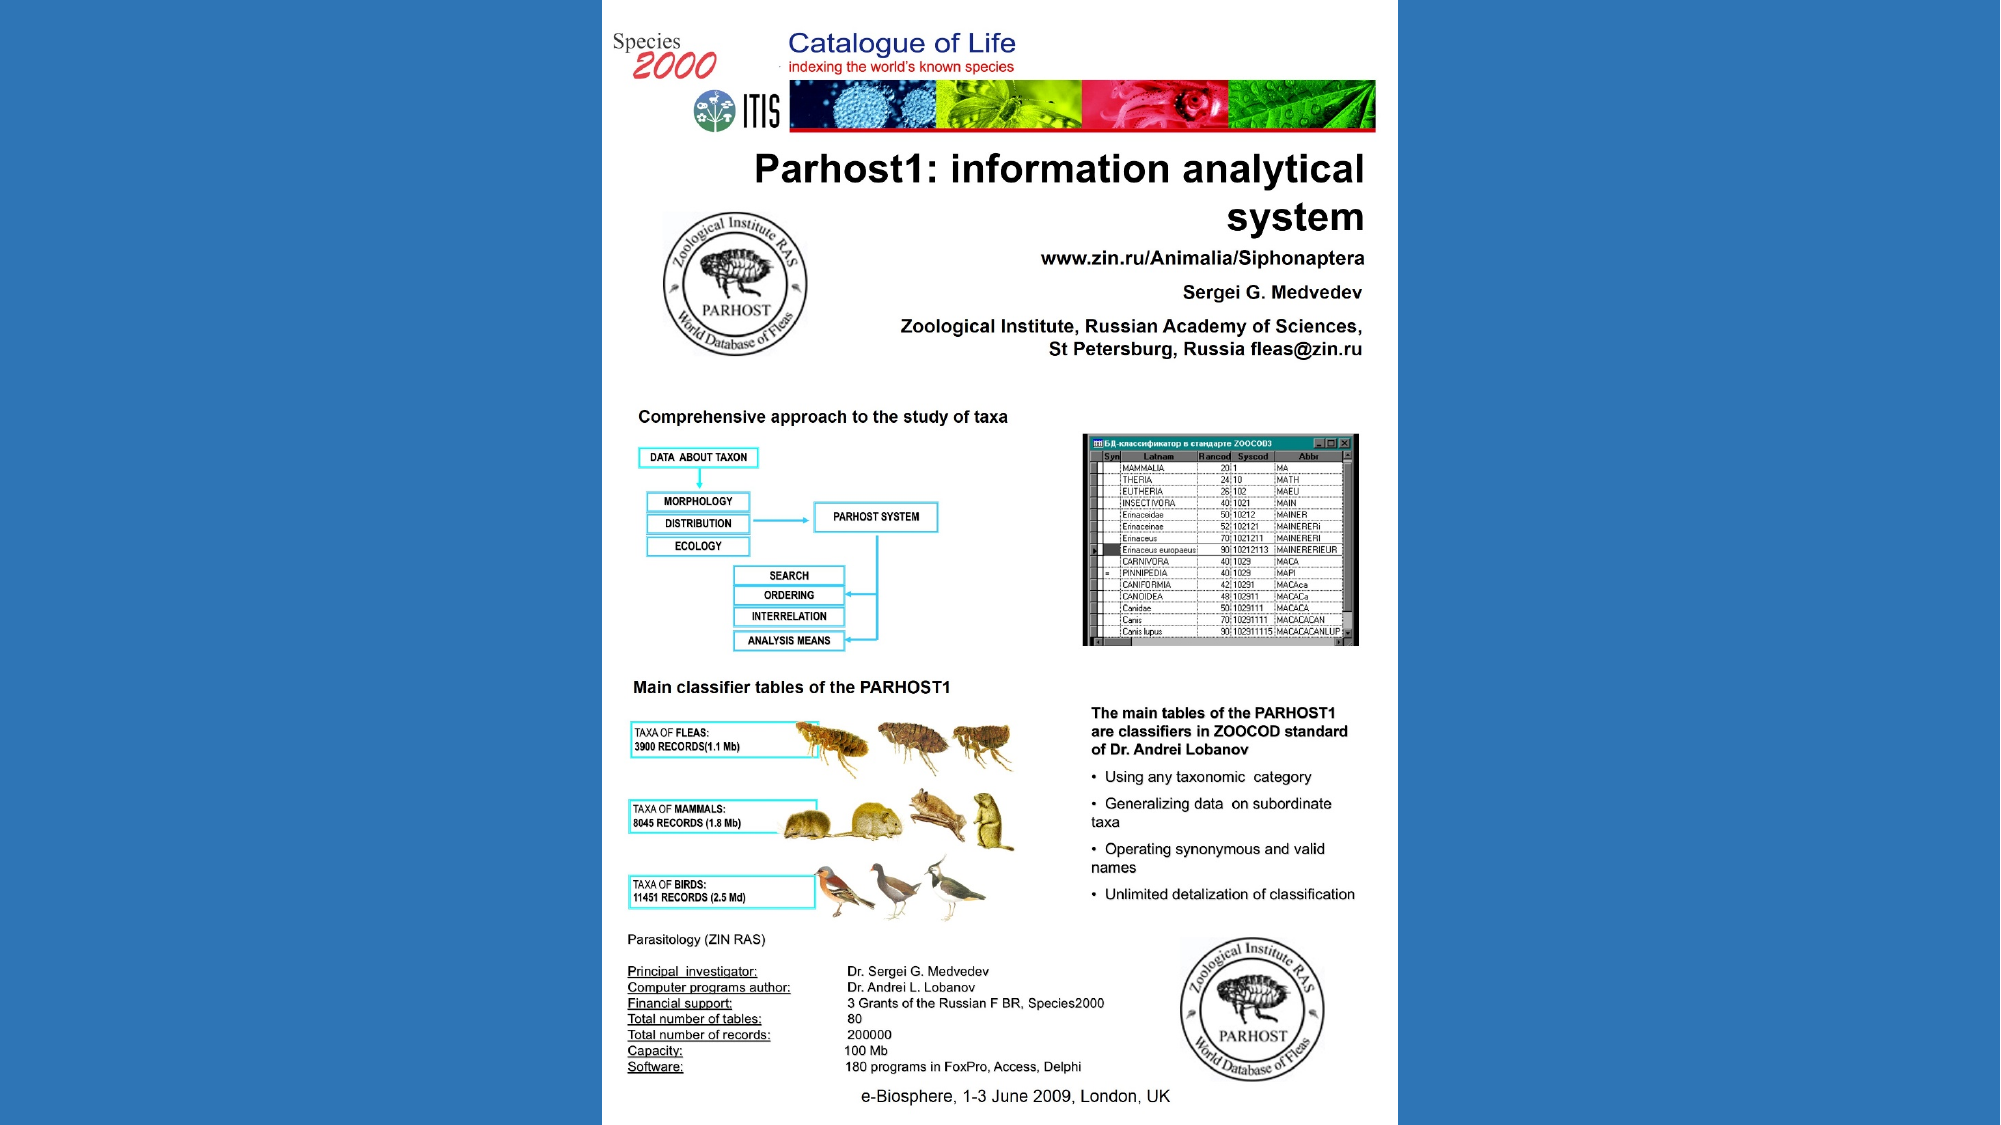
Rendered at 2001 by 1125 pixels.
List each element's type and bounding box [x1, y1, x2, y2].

picture [602, 0, 1398, 1125]
